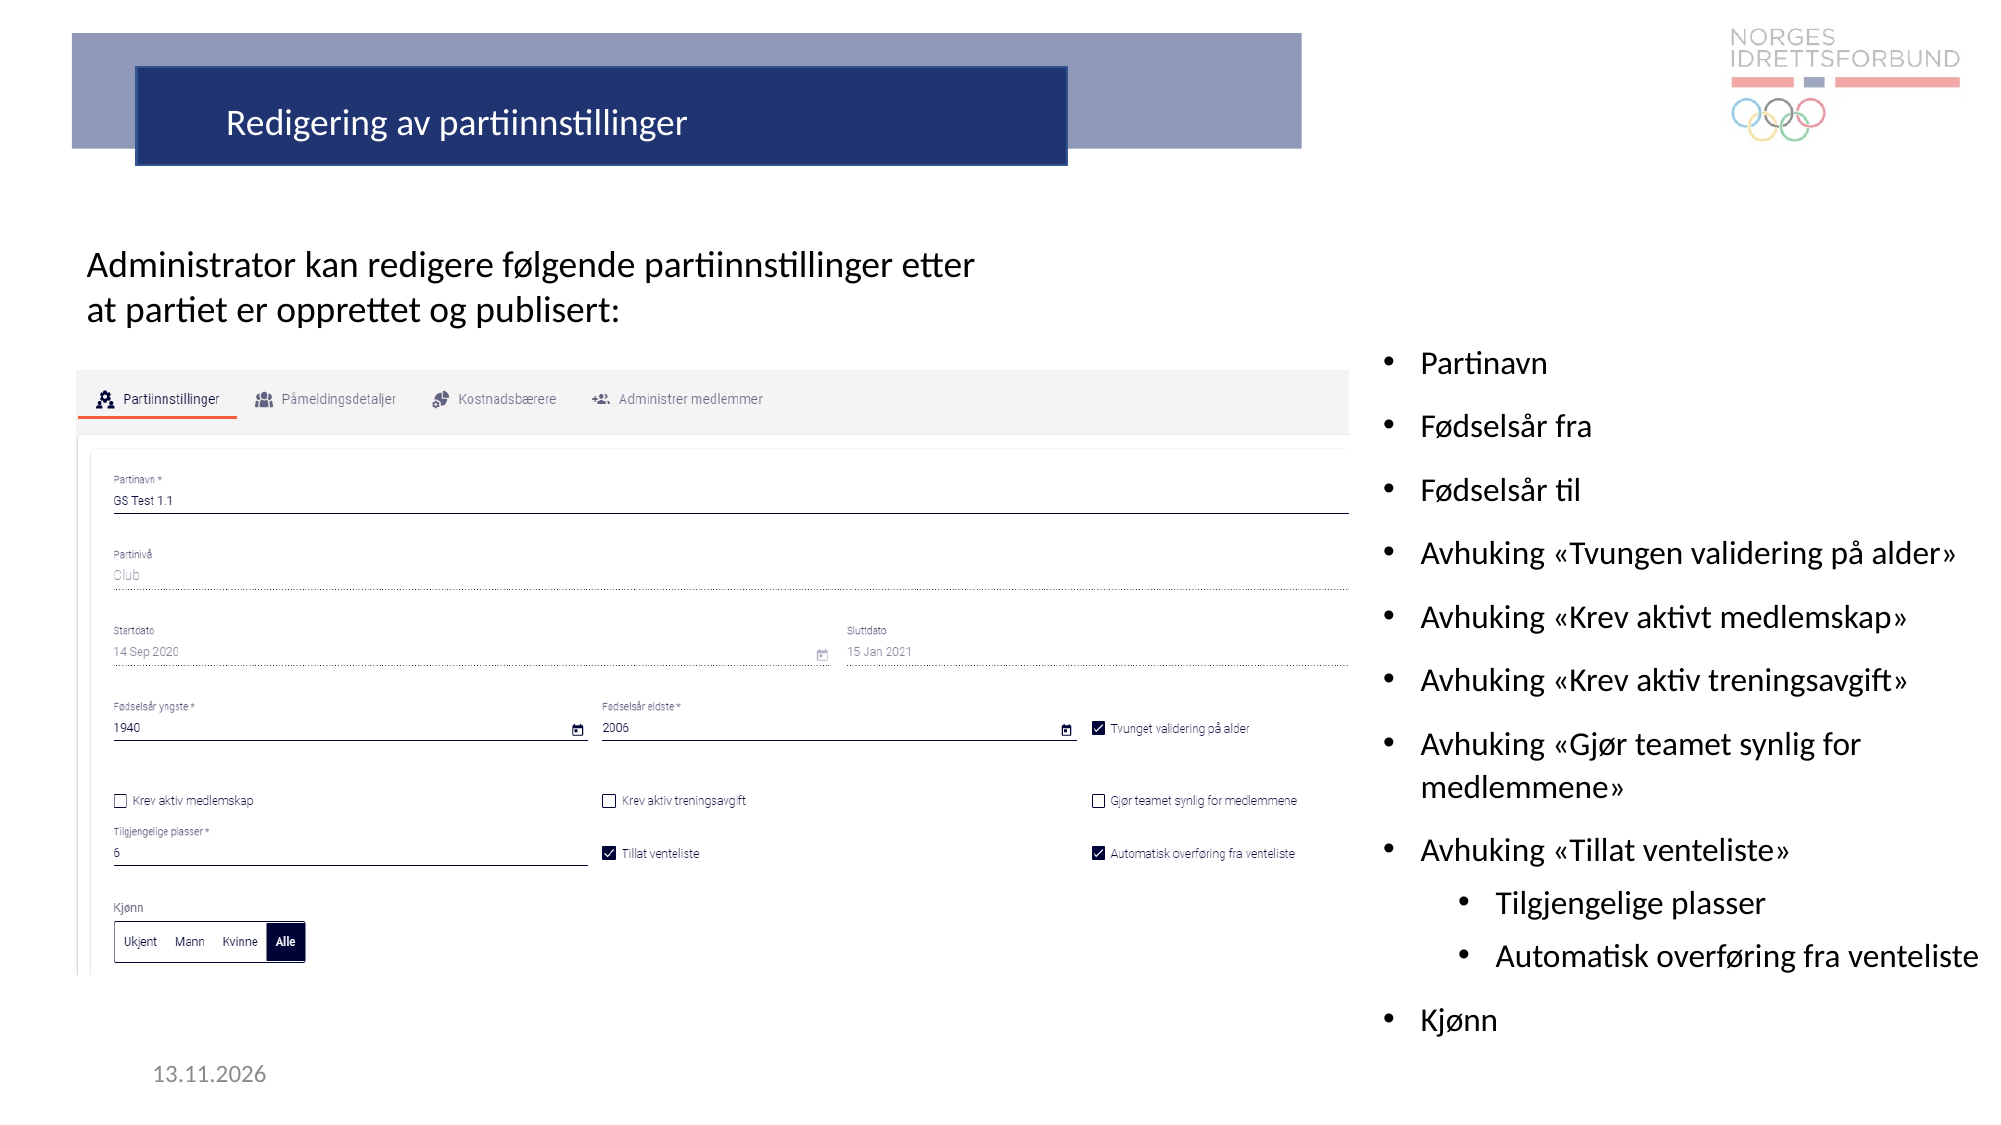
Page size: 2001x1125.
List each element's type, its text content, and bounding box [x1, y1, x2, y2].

text_box Administrator kan redigere følgende partiinnstillinger etter at partiet er opprettet og publisert: [71, 232, 1021, 383]
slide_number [137, 1042, 588, 1103]
list Partinavn Fødselsår fra Fødselsår til Avhuking «Tvungen validering på alder» Avhuking «Krev aktivt medlemskap» Avhuking «Krev aktiv treningsavgift» Avhuking «Gjør teamet synlig for medlemmene» Avhuking «Tillat venteliste» Tilgjengelige plasser Automatisk overføring fra venteliste Kjønn [1368, 330, 2000, 1110]
text_box Redigering av partiinnstillinger [135, 66, 1068, 166]
text_box [71, 32, 1303, 150]
picture [76, 370, 1349, 975]
